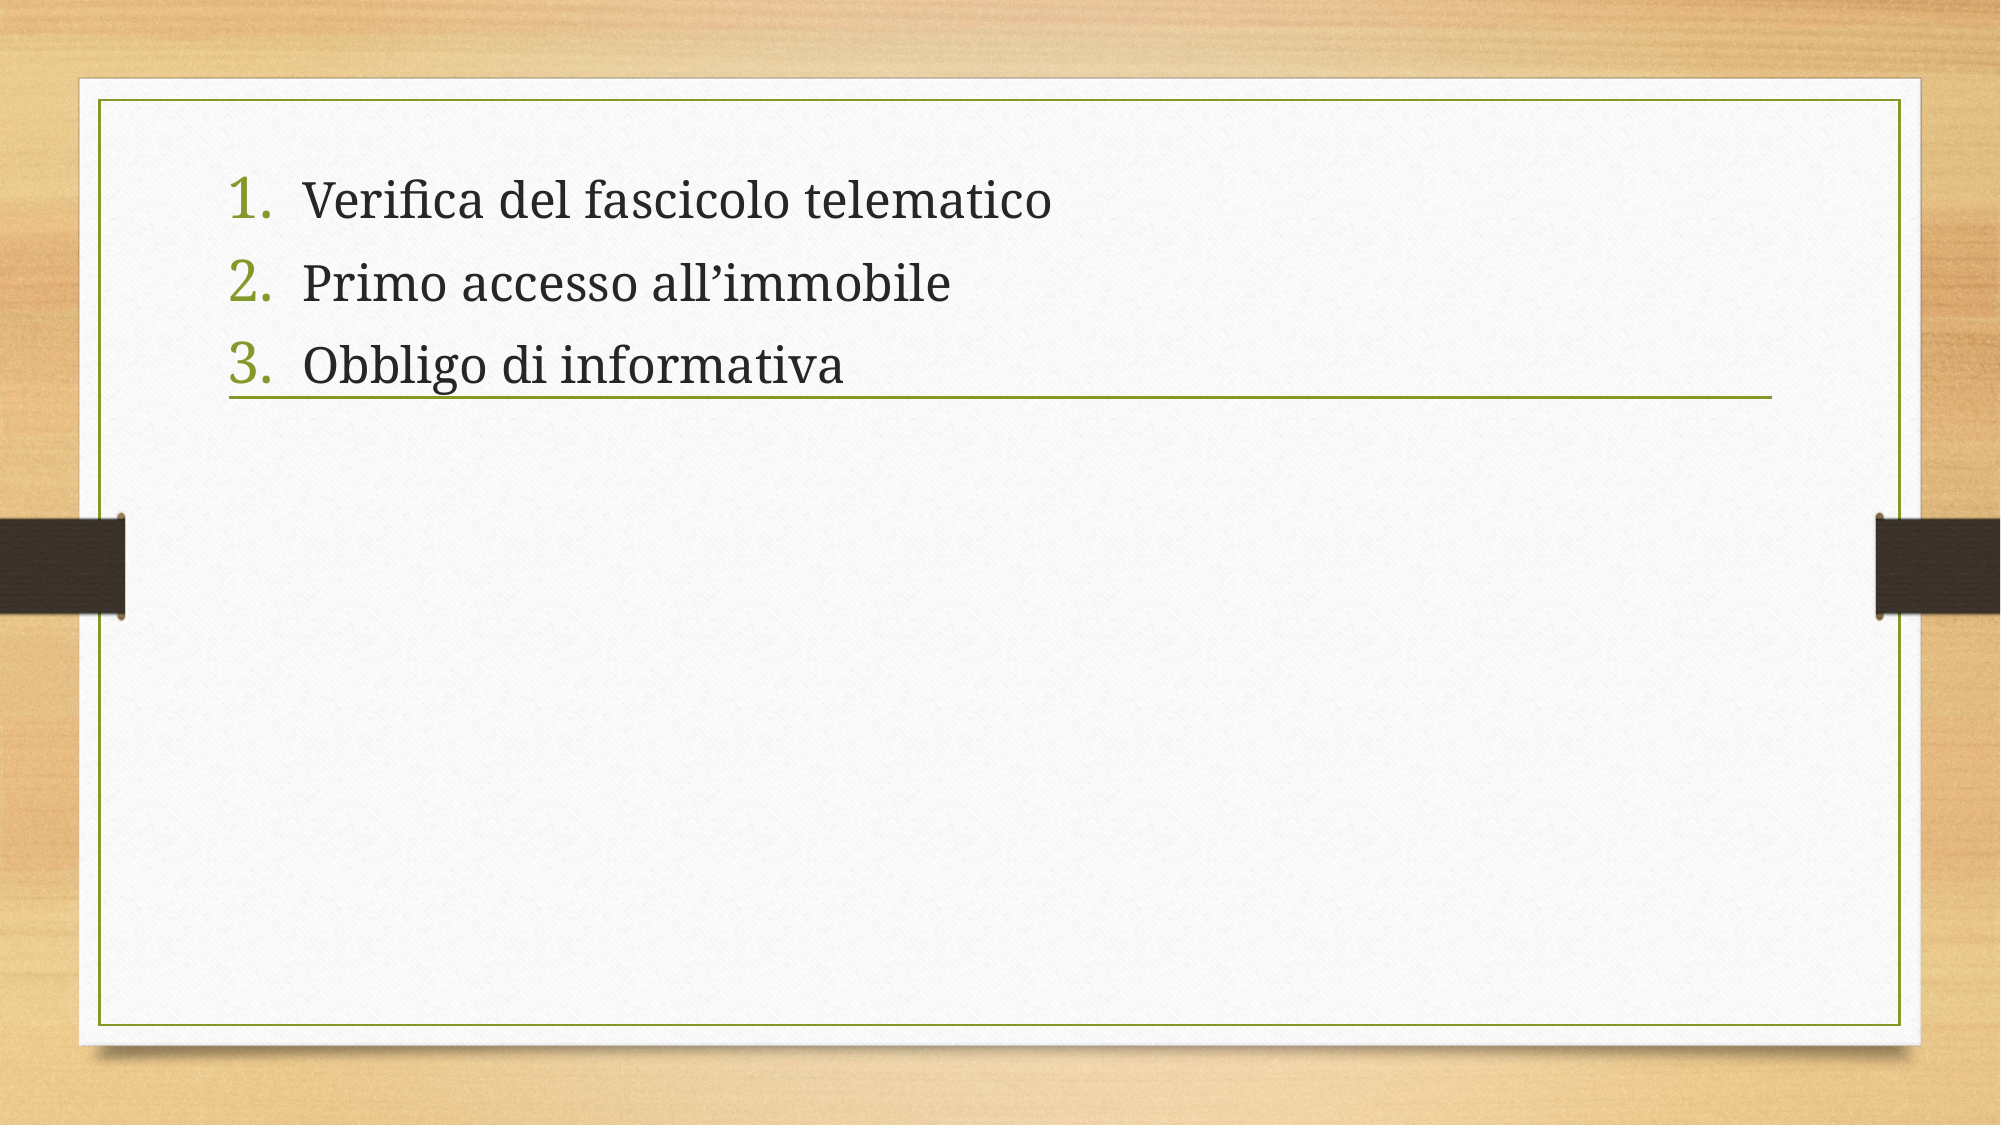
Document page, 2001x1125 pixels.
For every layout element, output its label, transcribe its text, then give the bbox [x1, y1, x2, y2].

picture [0, 0, 2001, 1125]
list Verifica del fascicolo telematico Primo accesso all’immobile Obbligo di informativa [212, 161, 1788, 964]
